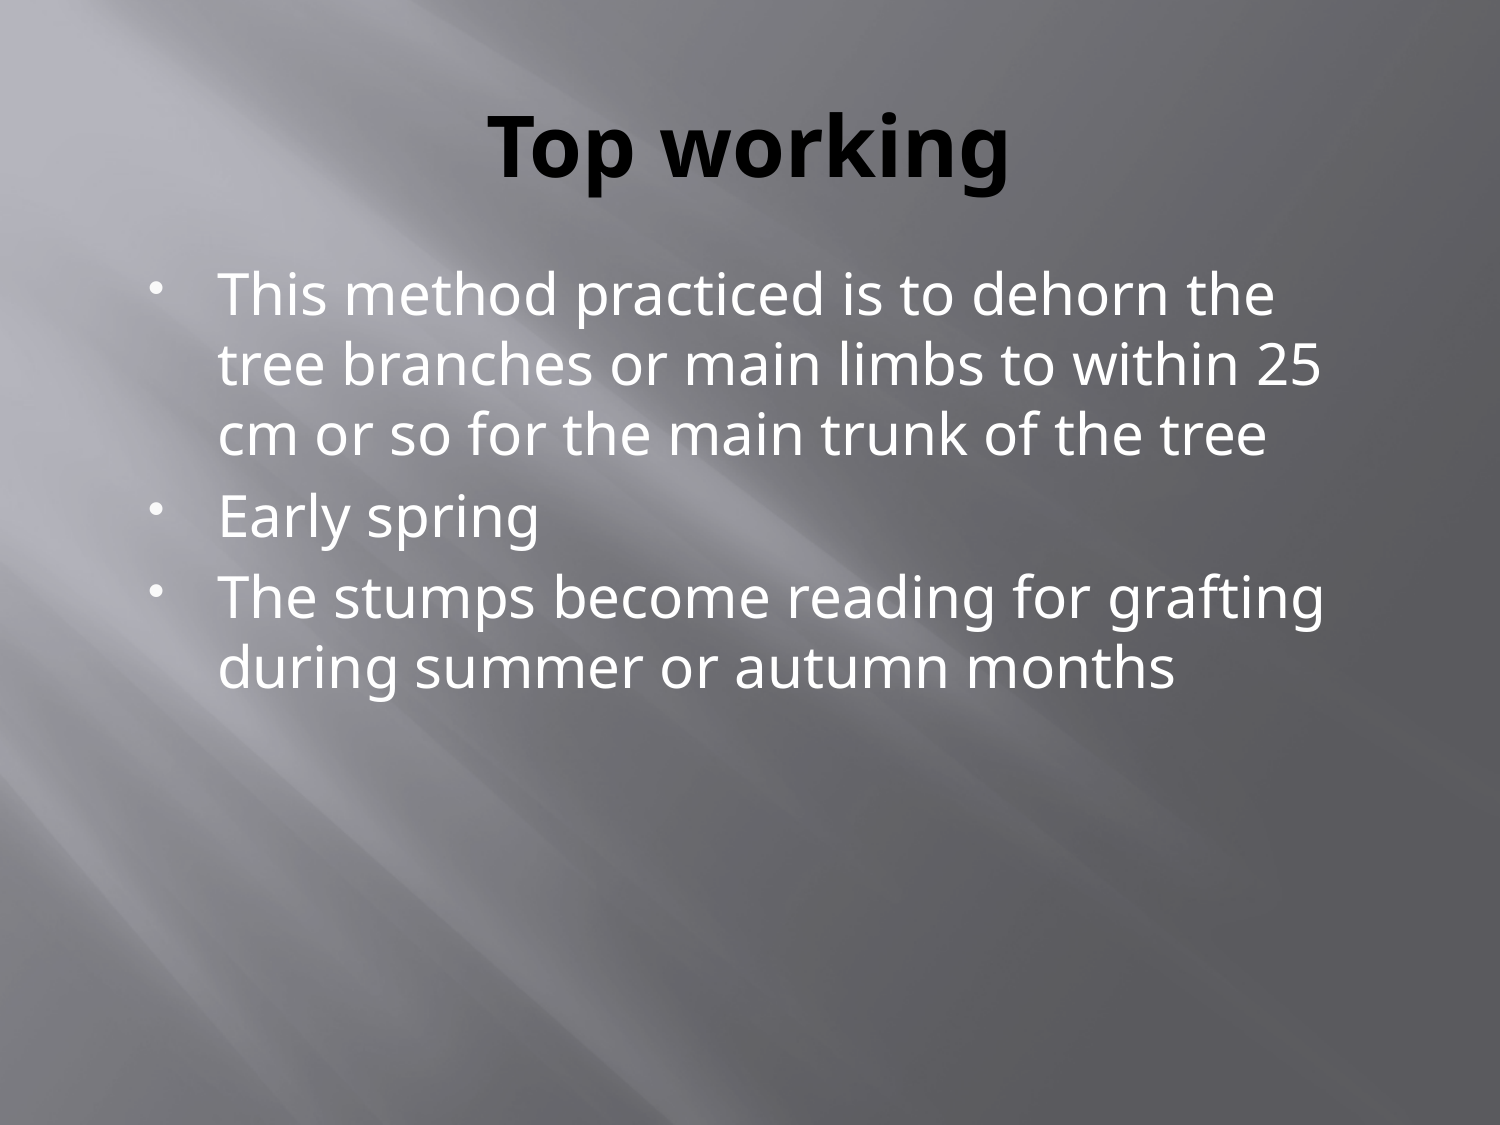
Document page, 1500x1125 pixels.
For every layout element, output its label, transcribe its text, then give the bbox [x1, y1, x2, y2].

list This method practiced is to dehorn the tree branches or main limbs to within 25 cm or so for the main trunk of the tree Early spring The stumps become reading for grafting during summer or autumn months [112, 249, 1388, 925]
title Top working [112, 75, 1388, 213]
